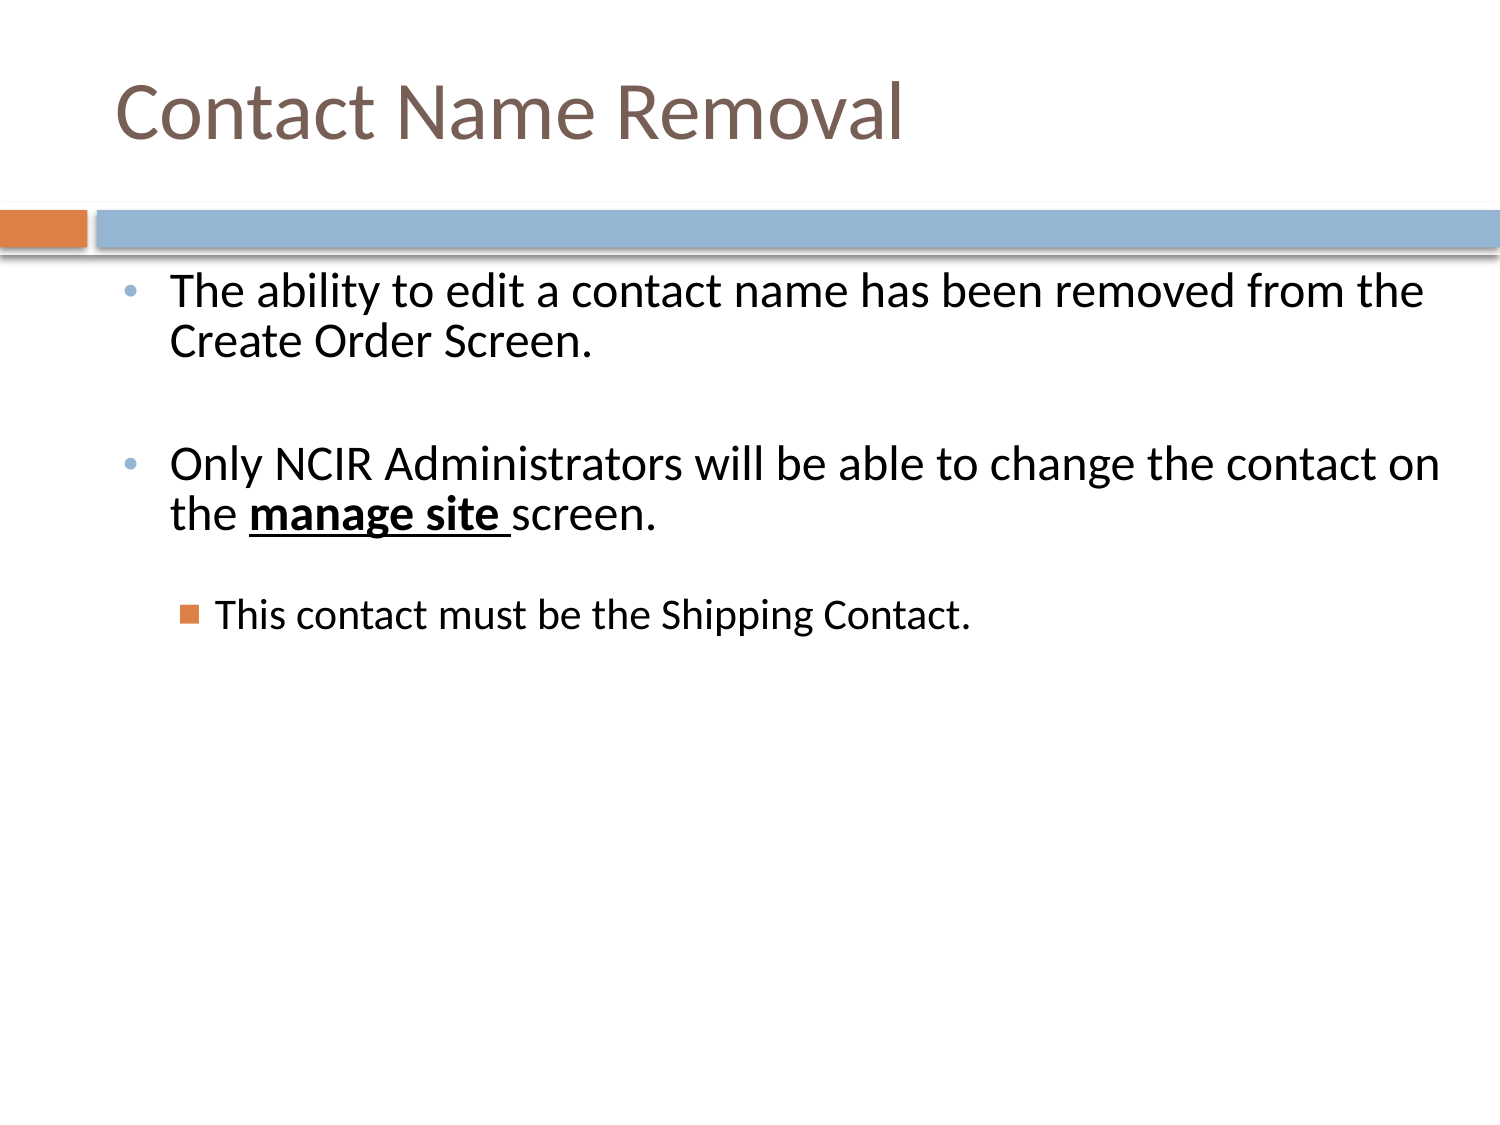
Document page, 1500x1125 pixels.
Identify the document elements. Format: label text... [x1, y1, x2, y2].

title Contact Name Removal [100, 37, 1438, 200]
list The ability to edit a contact name has been removed from the Create Order Screen. Only NCIR Administrators will be able to change the contact on the manage site screen. This contact must be the Shipping Contact. [50, 262, 1488, 1088]
